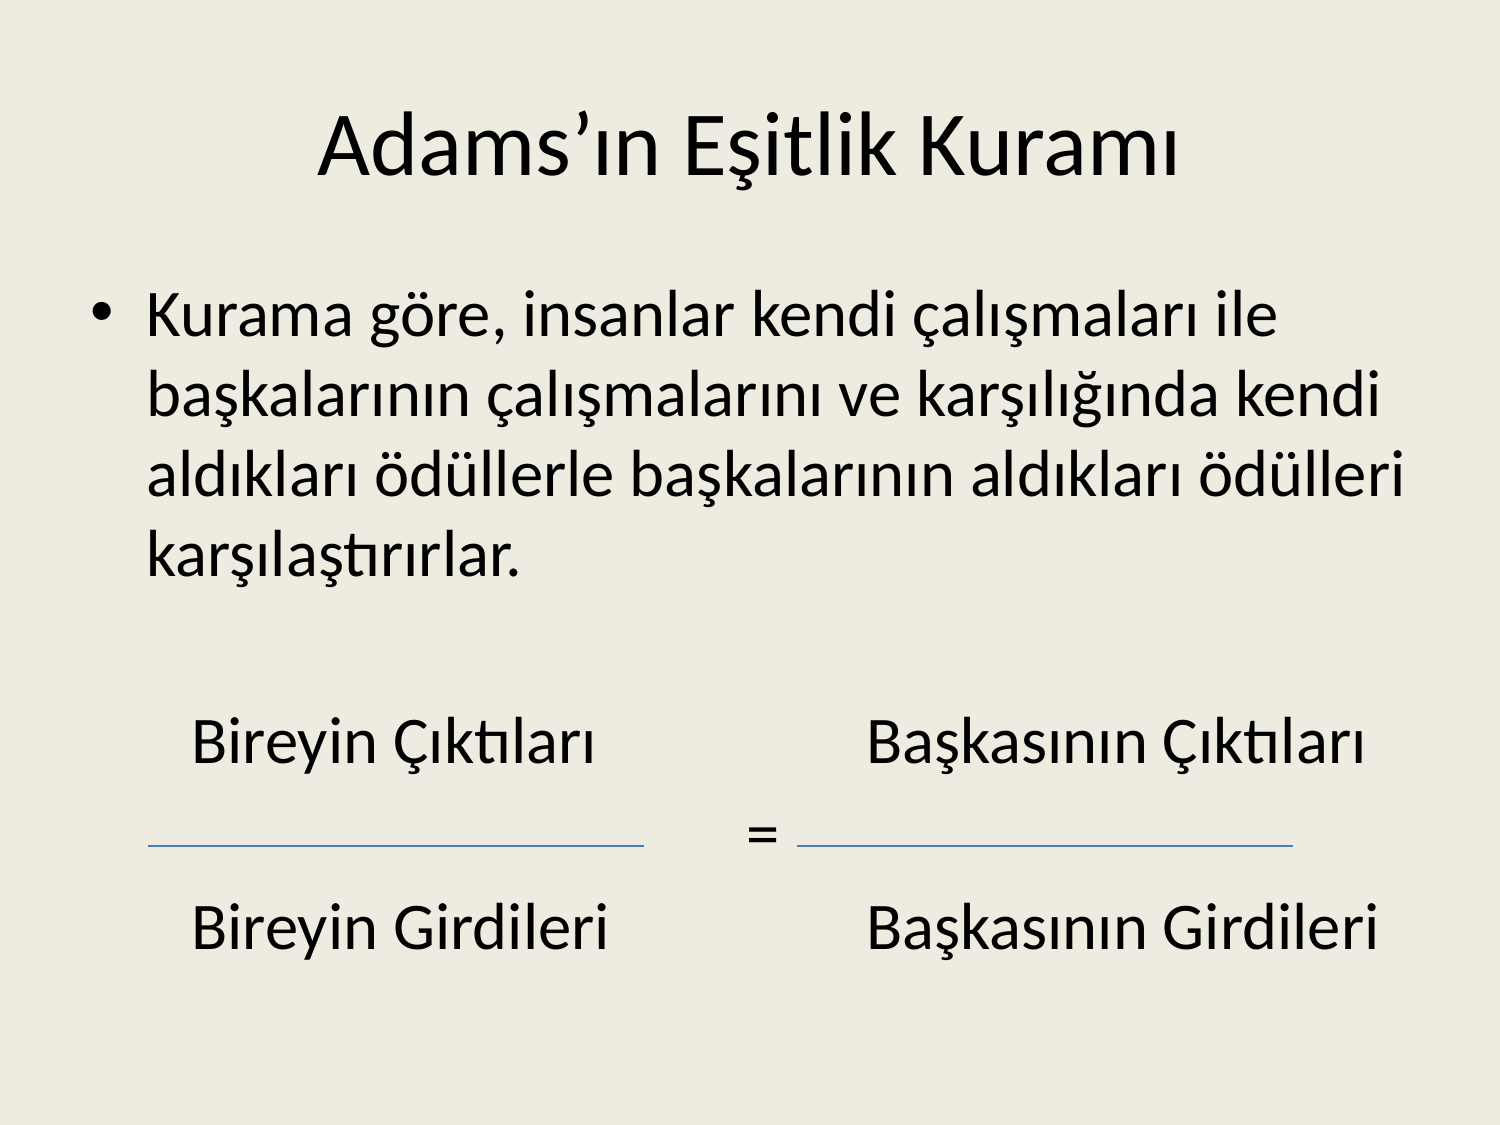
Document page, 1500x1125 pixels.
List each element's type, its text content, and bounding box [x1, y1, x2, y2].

title Adams’ın Eşitlik Kuramı [74, 44, 1426, 233]
list Kurama göre, insanlar kendi çalışmaları ile başkalarının çalışmalarını ve karşılığında kendi aldıkları ödüllerle başkalarının aldıkları ödülleri karşılaştırırlar. Bireyin Çıktıları Başkasının Çıktıları = Bireyin Girdileri Başkasının Girdileri [74, 262, 1426, 1006]
